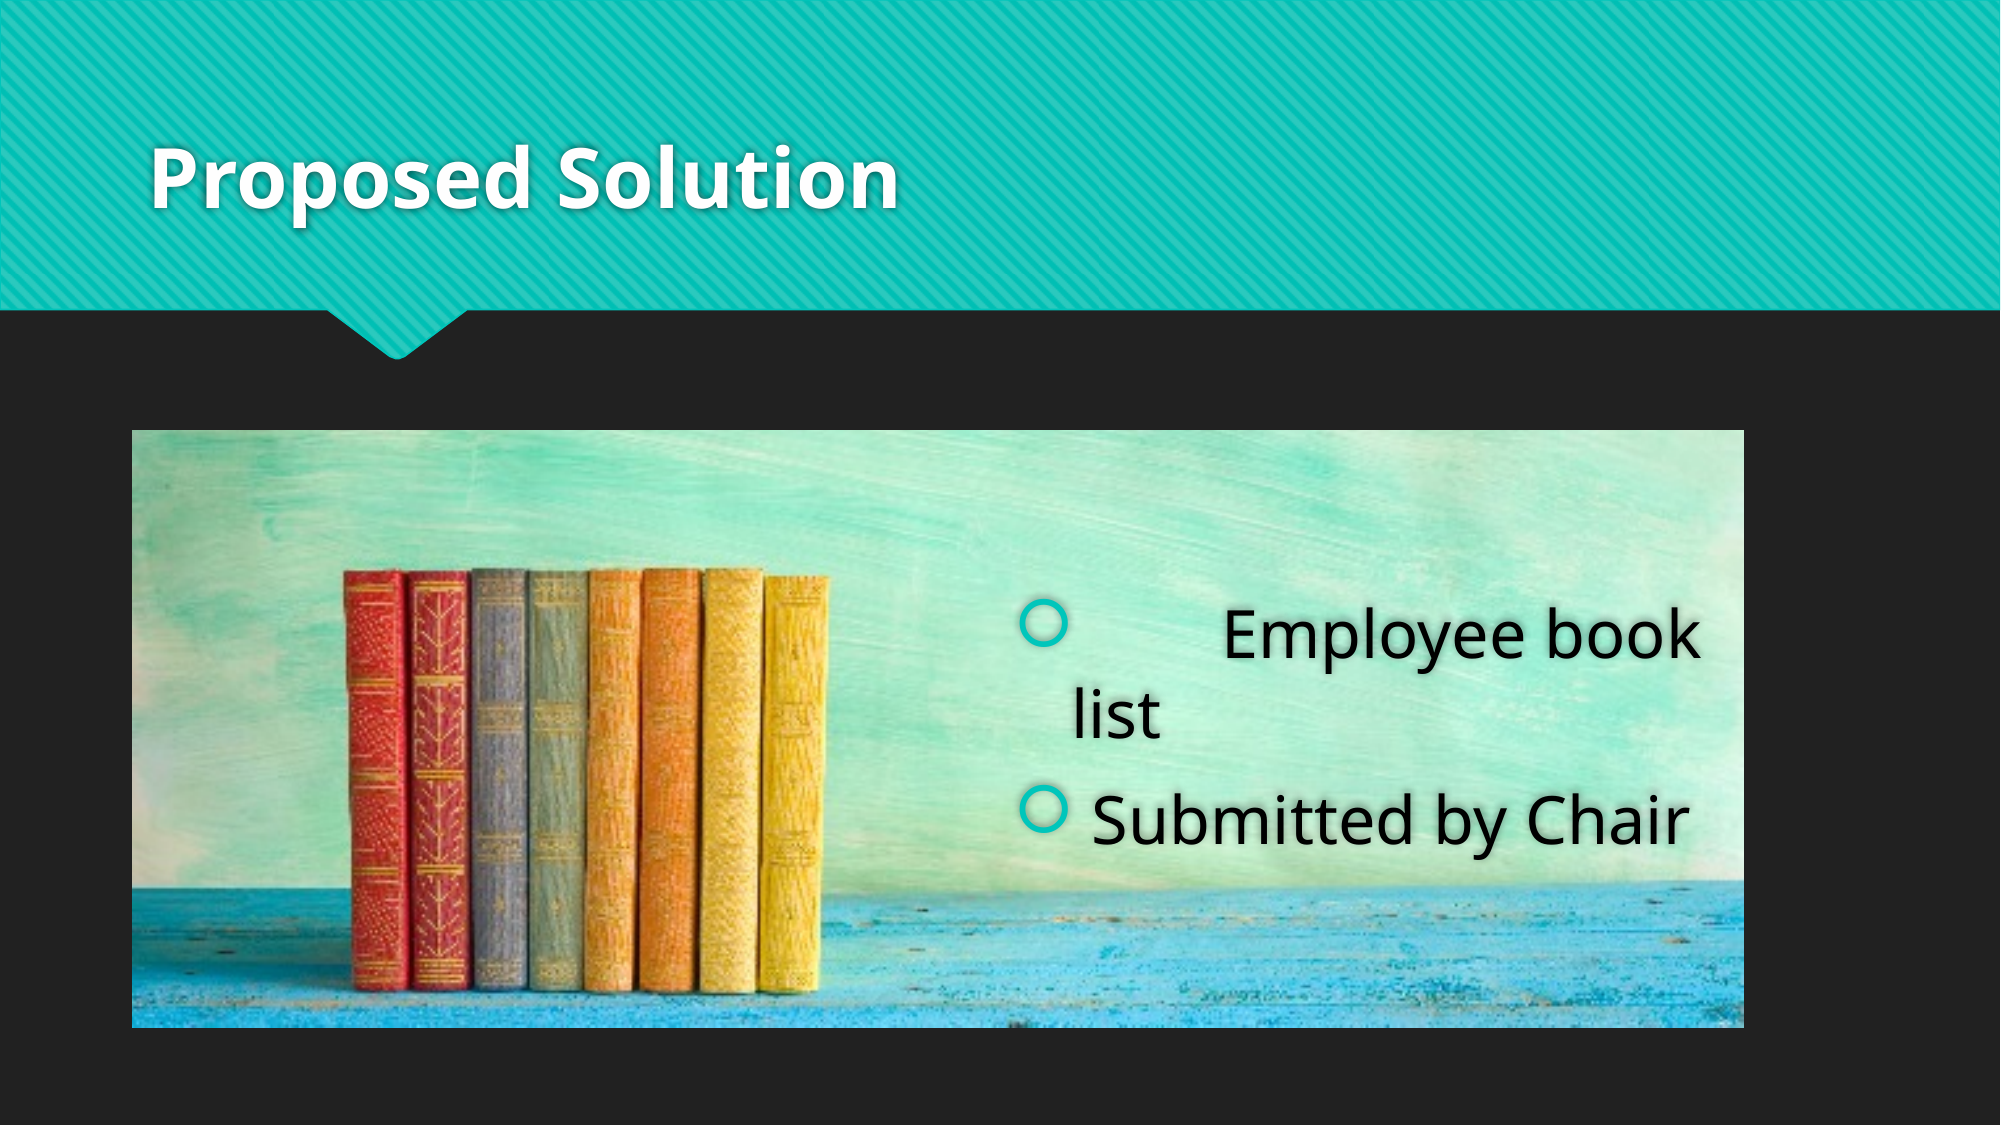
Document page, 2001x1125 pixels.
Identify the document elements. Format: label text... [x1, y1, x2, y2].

title Proposed Solution [132, 73, 1868, 233]
list Employee book list Submitted by Chair [999, 328, 1786, 1015]
picture [132, 430, 1744, 1028]
